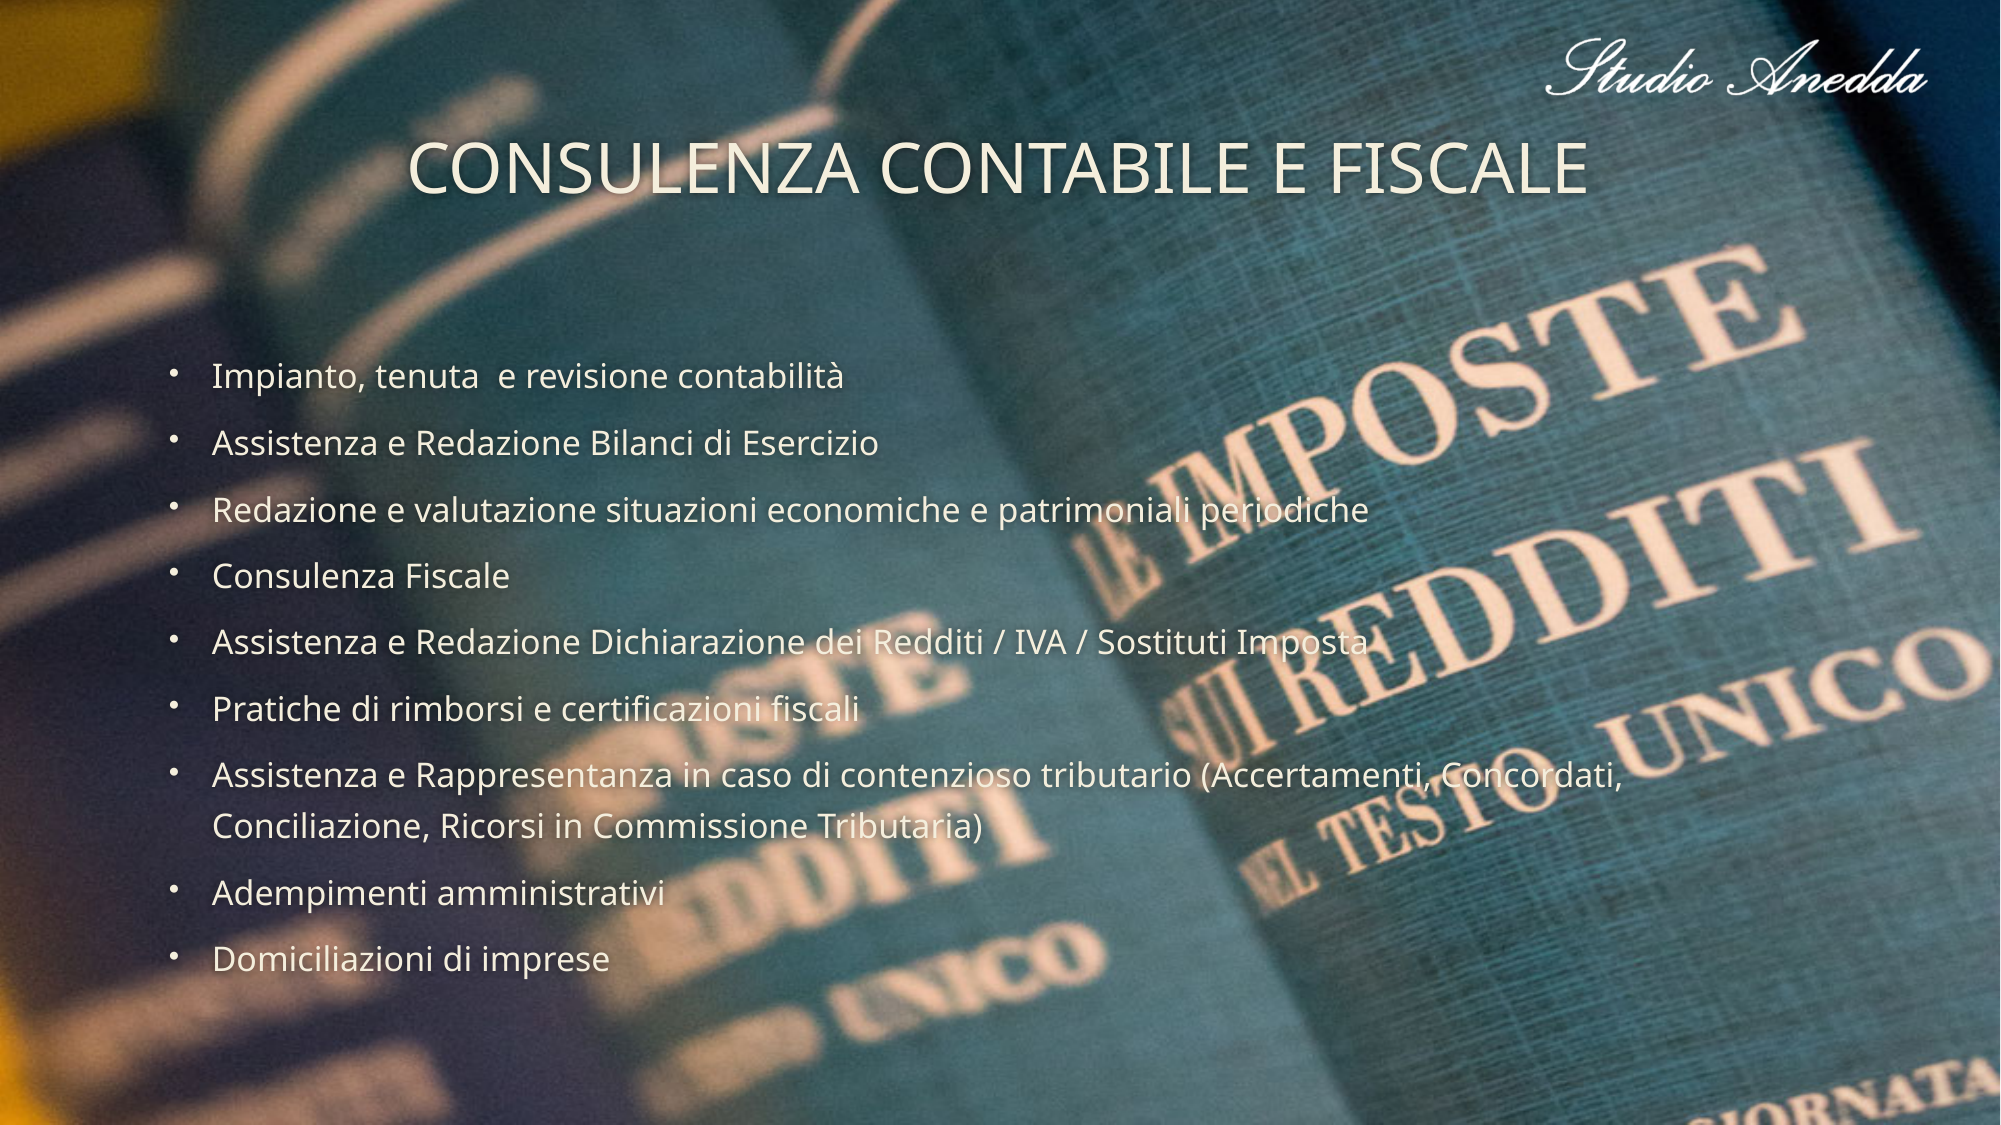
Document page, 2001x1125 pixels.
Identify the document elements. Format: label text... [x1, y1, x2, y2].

picture [0, 0, 2001, 1125]
list Impianto, tenuta e revisione contabilità Assistenza e Redazione Bilanci di Esercizio Redazione e valutazione situazioni economiche e patrimoniali periodiche Consulenza Fiscale Assistenza e Redazione Dichiarazione dei Redditi / IVA / Sostituti Imposta Pratiche di rimborsi e certificazioni fiscali Assistenza e Rappresentanza in caso di contenzioso tributario (Accertamenti, Concordati, Conciliazione, Ricorsi in Commissione Tributaria) Adempimenti amministrativi Domiciliazioni di imprese [149, 340, 1849, 997]
title CONSULENZA CONTABILE E FISCALE [149, 117, 1849, 324]
